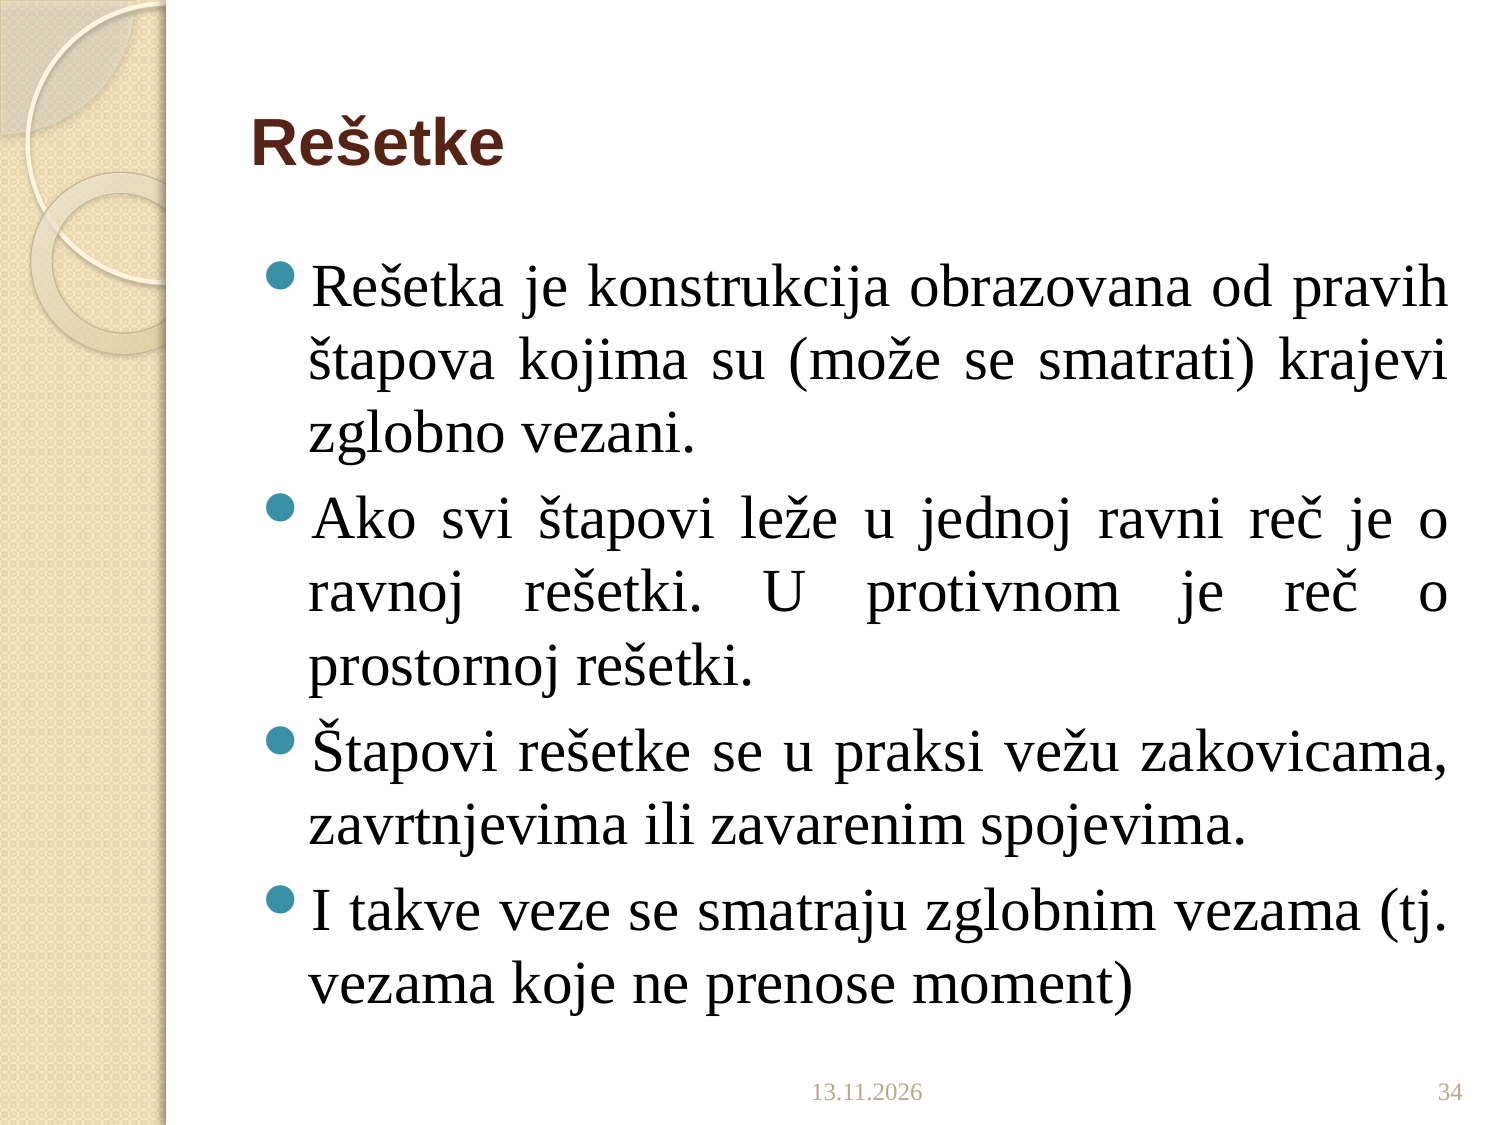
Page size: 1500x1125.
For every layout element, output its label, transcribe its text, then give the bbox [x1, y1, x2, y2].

list Rešetka je konstrukcija obrazovana od pravih štapova kojima su (može se smatrati) krajevi zglobno vezani. Ako svi štapovi leže u jednoj ravni reč je o ravnoj rešetki. U protivnom je reč o prostornoj rešetki. Štapovi rešetke se u praksi vežu zakovicama, zavrtnjevima ili zavarenim spojevima. I takve veze se smatraju zglobnim vezama (tj. vezama koje ne prenose moment) [235, 237, 1466, 1025]
slide_number 34 [1413, 1034, 1488, 1113]
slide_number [587, 1034, 938, 1113]
title Rešetke [235, 45, 1466, 233]
